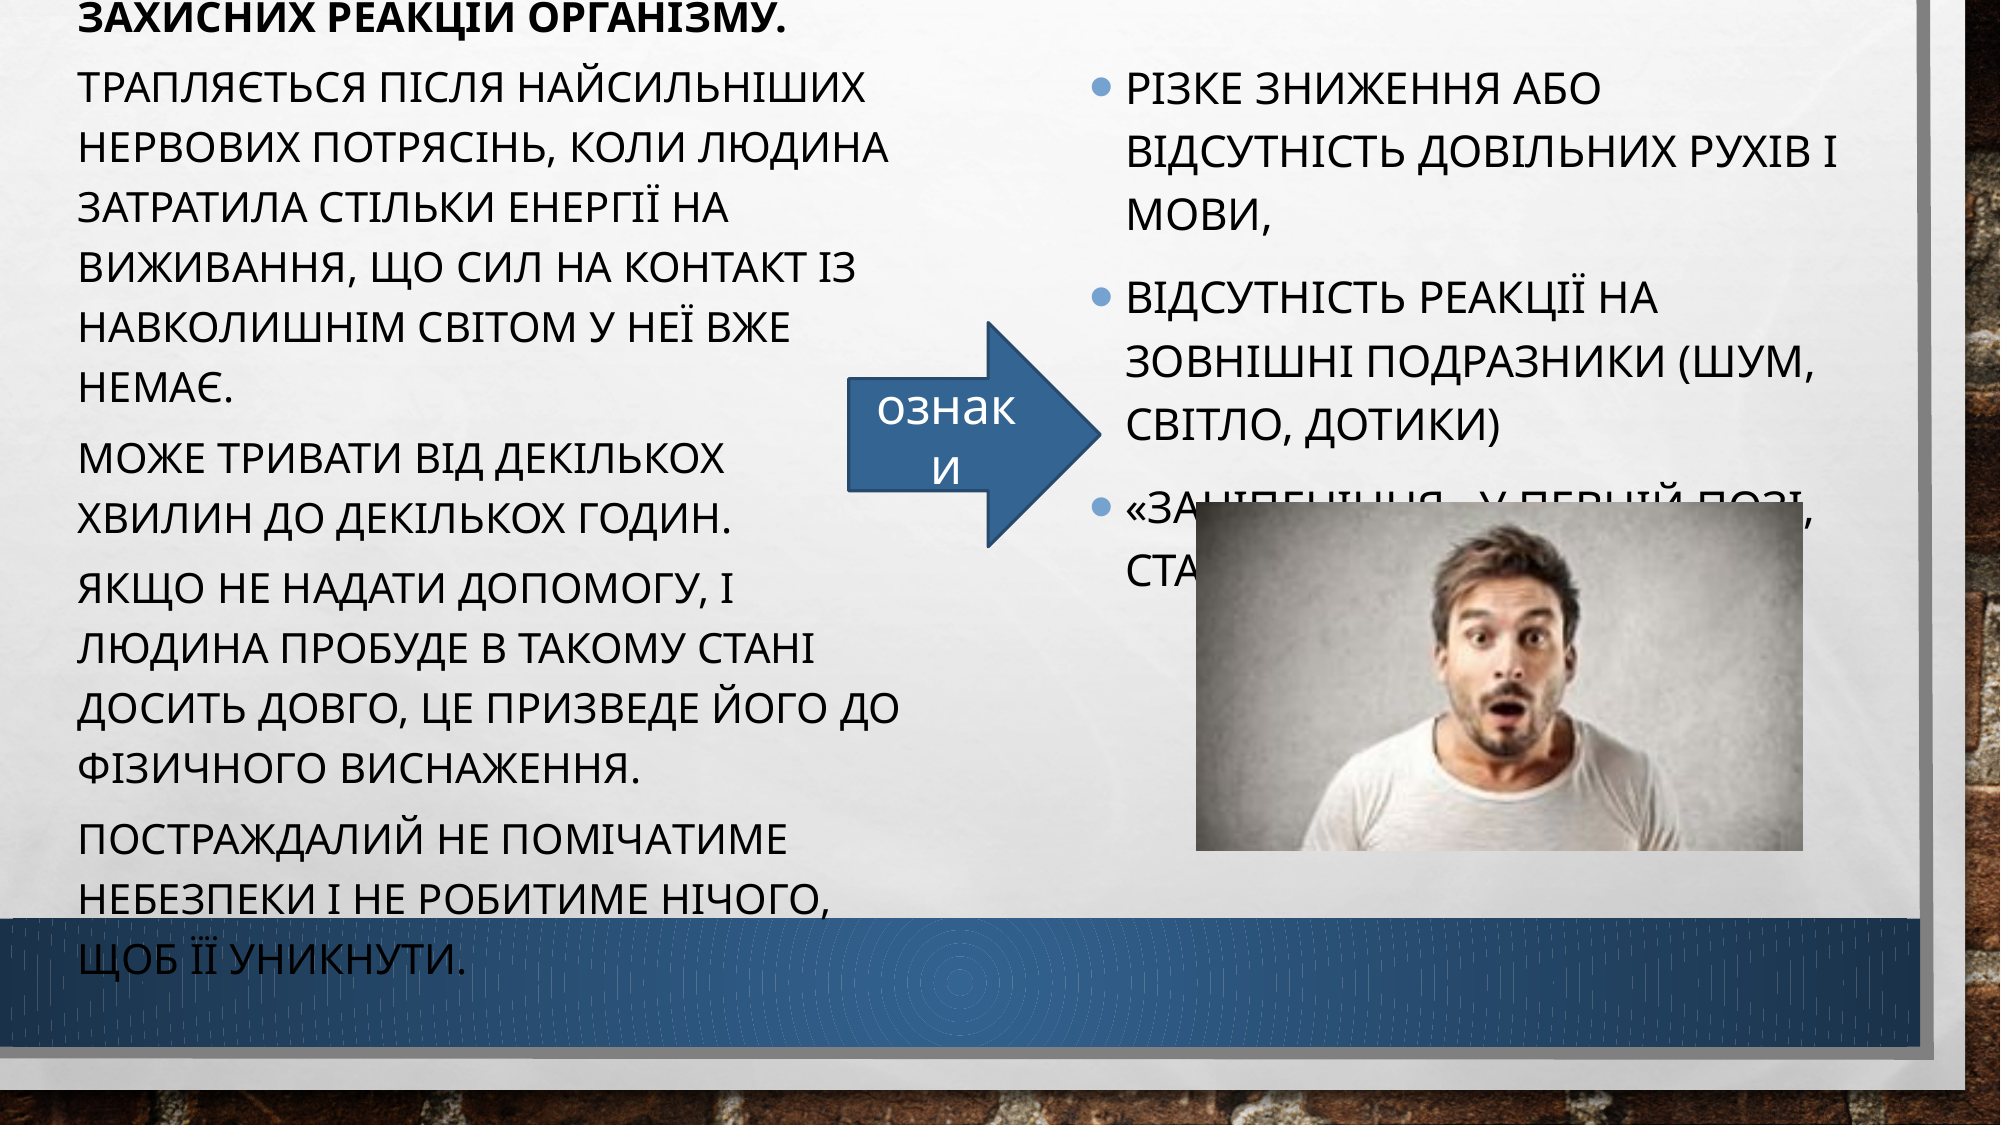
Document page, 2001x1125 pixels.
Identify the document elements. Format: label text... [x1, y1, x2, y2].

picture [1196, 502, 1803, 851]
picture [0, 0, 2000, 1125]
list Різке зниження або відсутність довільних рухів і мови, Відсутність реакції на зовнішні подразники (шум, світло, дотики) «Заціпеніння» у певній позі, стан повної нерухомості. [1074, 42, 1900, 603]
list Ступор – одна з найпотужніших захисних реакцій організму. Трапляється після найсильніших нервових потрясінь, коли людина затратила стільки енергії на виживання, що сил на контакт із навколишнім світом у неї вже немає. Може тривати від декількох хвилин до декількох годин. якщо не надати допомогу, і людина пробуде в такому стані досить довго, це призведе його до фізичного виснаження. Постраждалий не помічатиме небезпеки і не робитиме нічого, щоб її уникнути. [62, 60, 926, 925]
text_box ознаки [847, 321, 1102, 549]
